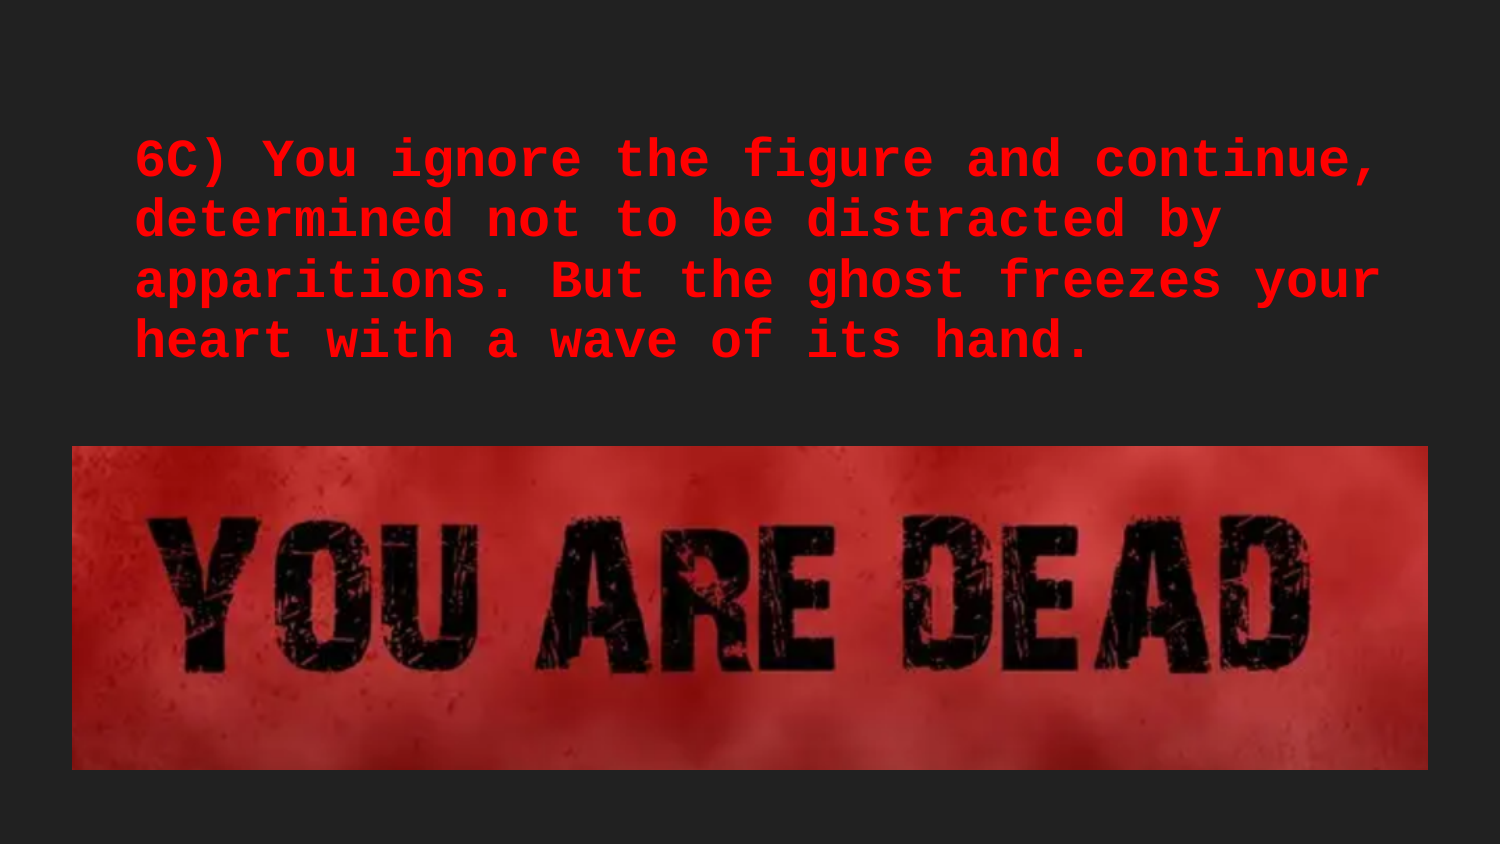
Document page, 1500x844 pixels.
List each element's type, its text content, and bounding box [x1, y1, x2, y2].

title 6C) You ignore the figure and continue, determined not to be distracted by apparitions. But the ghost freezes your heart with a wave of its hand. [119, 116, 1401, 410]
picture [71, 446, 1428, 770]
